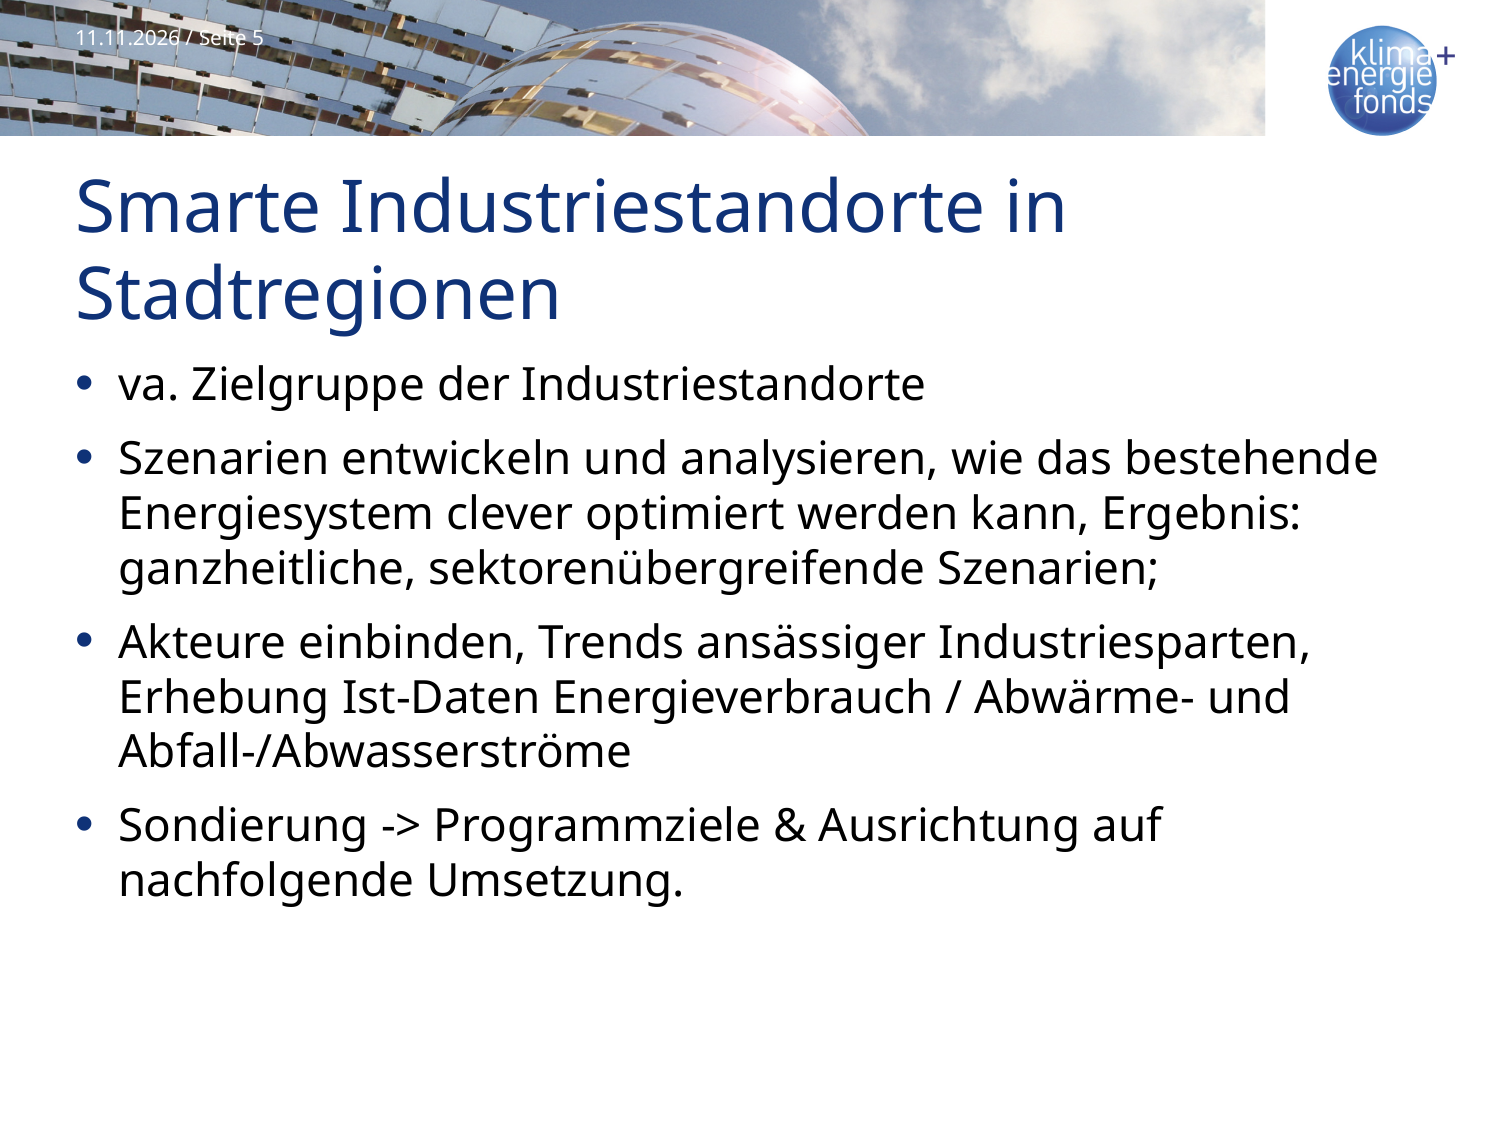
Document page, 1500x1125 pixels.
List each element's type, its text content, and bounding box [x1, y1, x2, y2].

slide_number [75, 24, 425, 85]
picture [0, 0, 1500, 136]
list va. Zielgruppe der Industriestandorte Szenarien entwickeln und analysieren, wie das bestehende Energiesystem clever optimiert werden kann, Ergebnis: ganzheitliche, sektorenübergreifende Szenarien; Akteure einbinden, Trends ansässiger Industriesparten, Erhebung Ist-Daten Energieverbrauch / Abwärme- und Abfall-/Abwasserströme Sondierung -> Programmziele & Ausrichtung auf nachfolgende Umsetzung. [74, 354, 1463, 1017]
title Smarte Industriestandorte in Stadtregionen [74, 158, 1426, 280]
